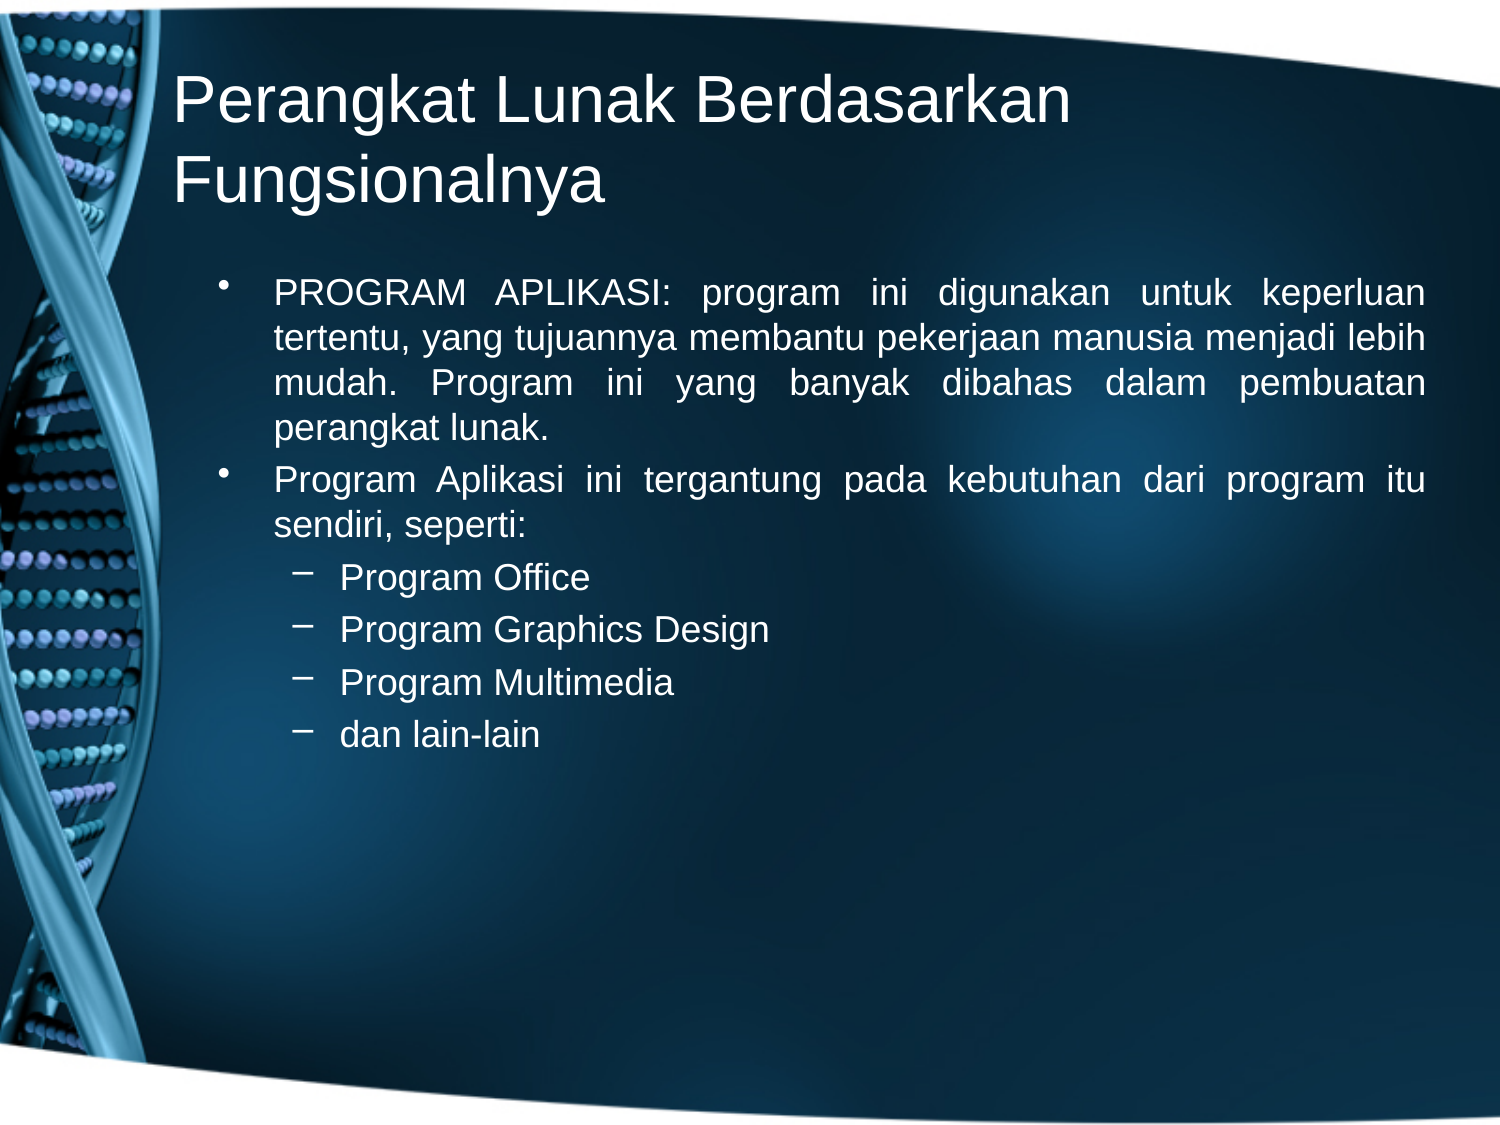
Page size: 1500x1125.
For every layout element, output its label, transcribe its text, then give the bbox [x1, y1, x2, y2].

picture [0, 0, 1500, 1125]
title Perangkat Lunak Berdasarkan Fungsionalnya [157, 22, 1442, 249]
list PROGRAM APLIKASI: program ini digunakan untuk keperluan tertentu, yang tujuannya membantu pekerjaan manusia menjadi lebih mudah. Program ini yang banyak dibahas dalam pembuatan perangkat lunak. Program Aplikasi ini tergantung pada kebutuhan dari program itu sendiri, seperti: Program Office Program Graphics Design Program Multimedia dan lain-lain [202, 259, 1442, 1074]
